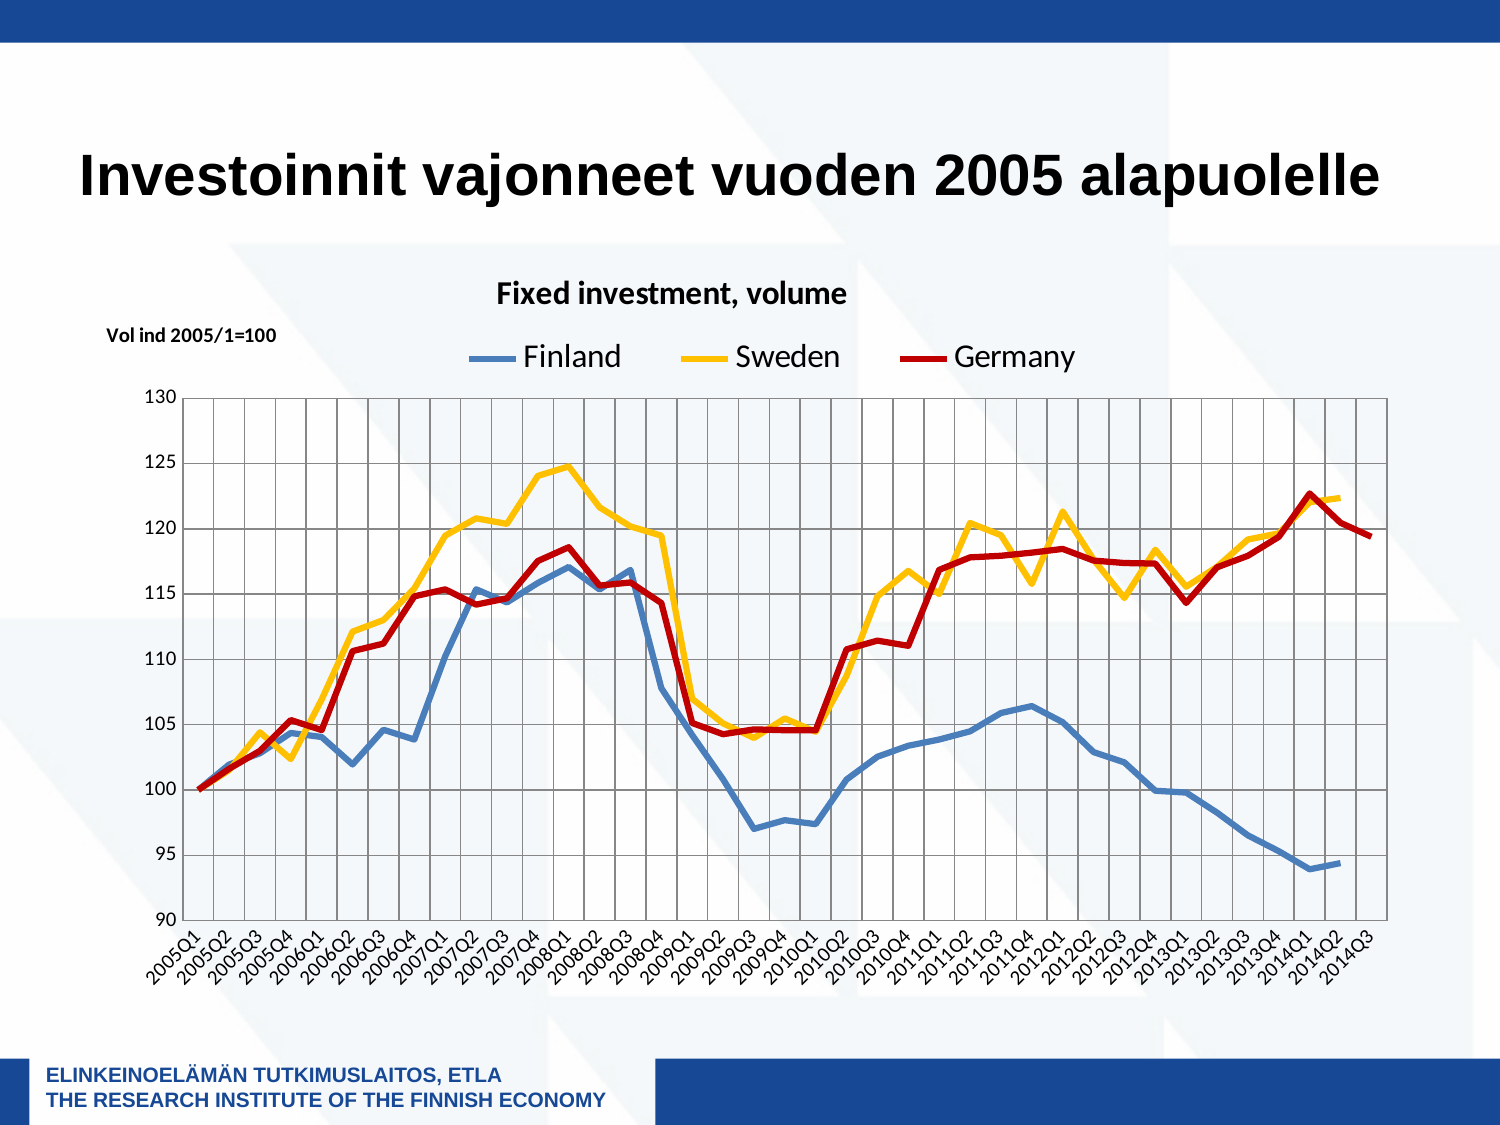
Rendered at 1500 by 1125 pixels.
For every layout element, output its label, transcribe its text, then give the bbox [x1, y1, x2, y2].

picture [0, 43, 1500, 1125]
chart [64, 243, 1448, 1024]
title Investoinnit vajonneet vuoden 2005 alapuolelle [64, 78, 1459, 266]
